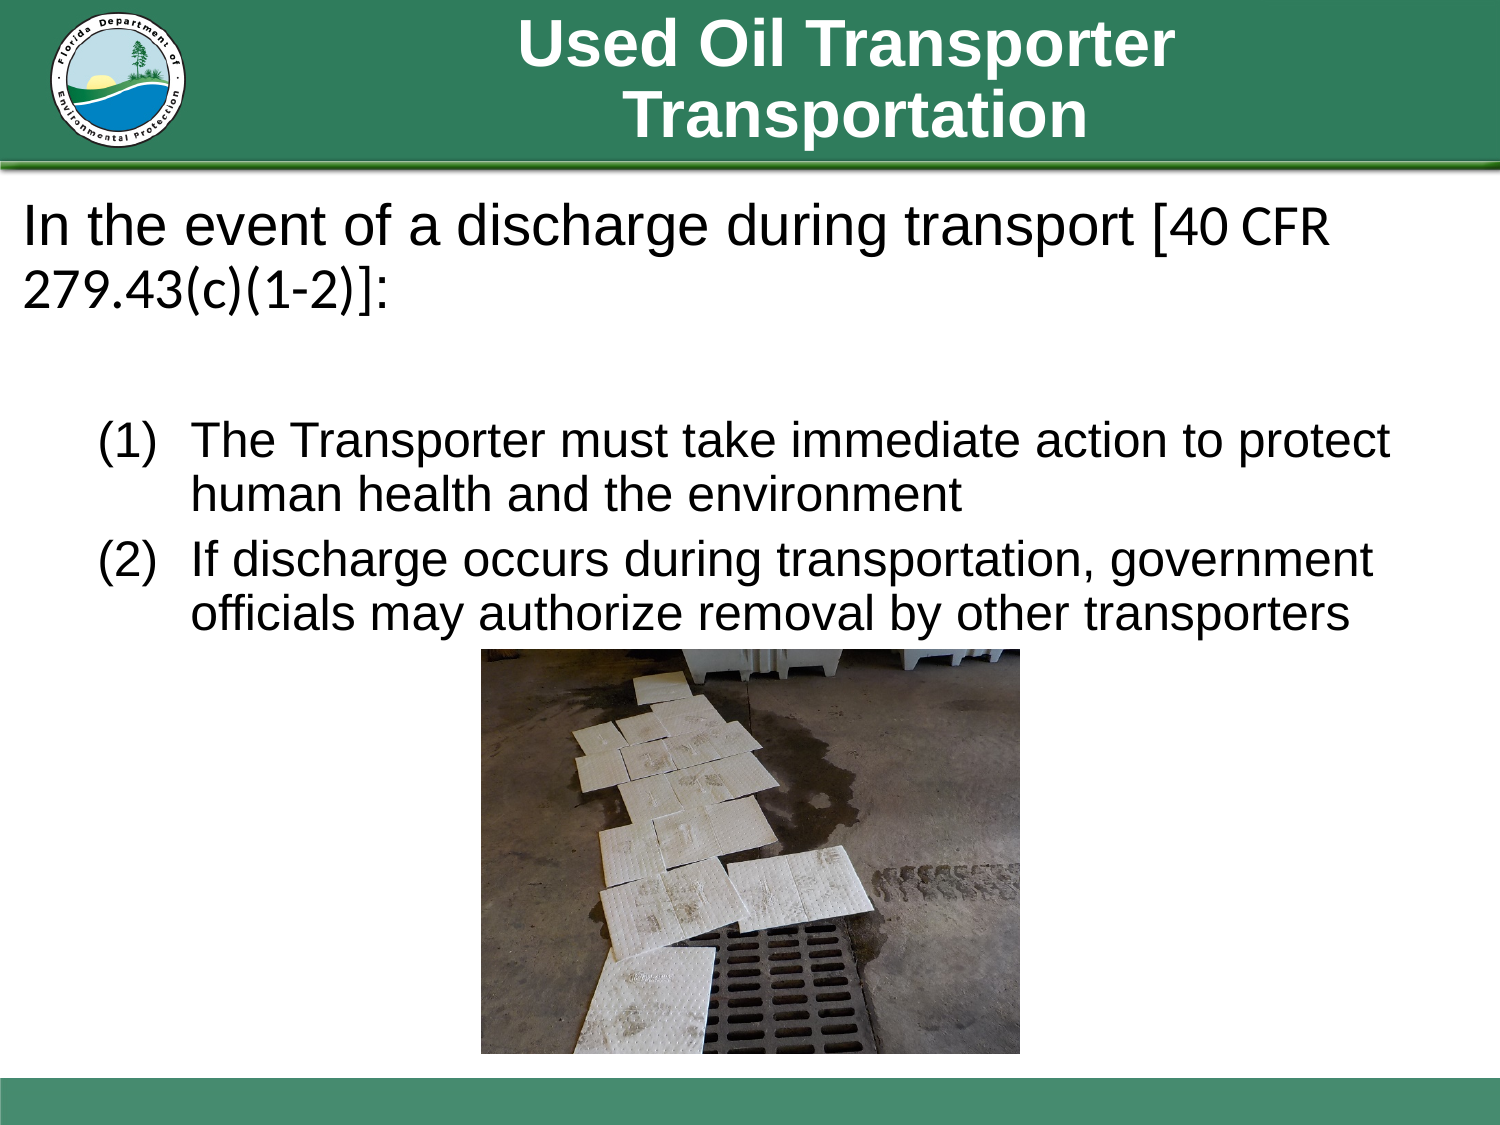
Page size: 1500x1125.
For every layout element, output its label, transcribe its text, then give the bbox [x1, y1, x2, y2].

list In the event of a discharge during transport [40 CFR 279.43(c)(1-2)]: The Transporter must take immediate action to protect human health and the environment If discharge occurs during transportation, government officials may authorize removal by other transporters [7, 187, 1494, 989]
picture [0, 0, 1500, 1125]
title Used Oil Transporter Transportation [212, 0, 1500, 161]
